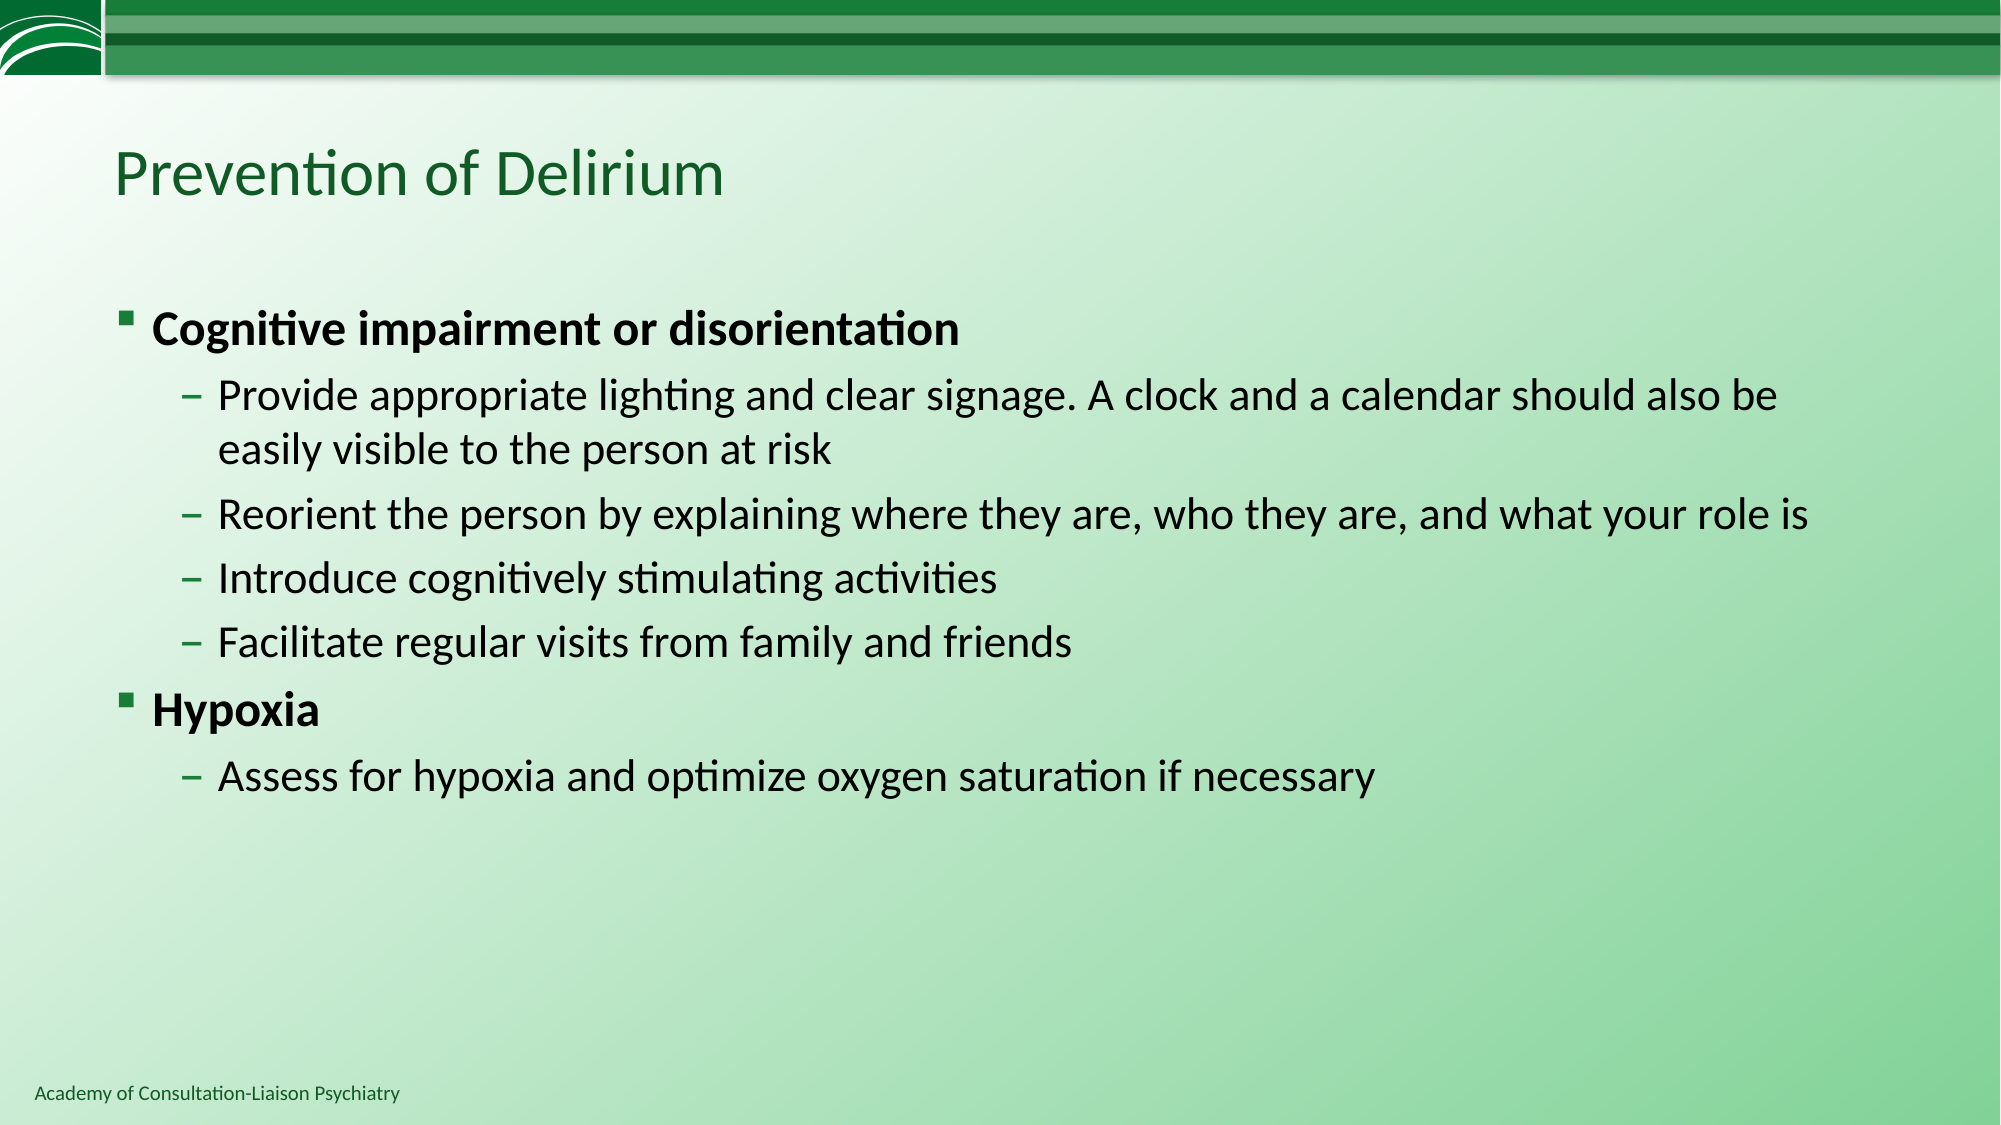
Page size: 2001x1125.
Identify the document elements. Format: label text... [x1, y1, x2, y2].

list Cognitive impairment or disorientation Provide appropriate lighting and clear signage. A clock and a calendar should also be easily visible to the person at risk Reorient the person by explaining where they are, who they are, and what your role is Introduce cognitively stimulating activities Facilitate regular visits from family and friends Hypoxia Assess for hypoxia and optimize oxygen saturation if necessary [99, 287, 1900, 1005]
picture [0, 0, 101, 75]
title Prevention of Delirium [99, 75, 1900, 263]
